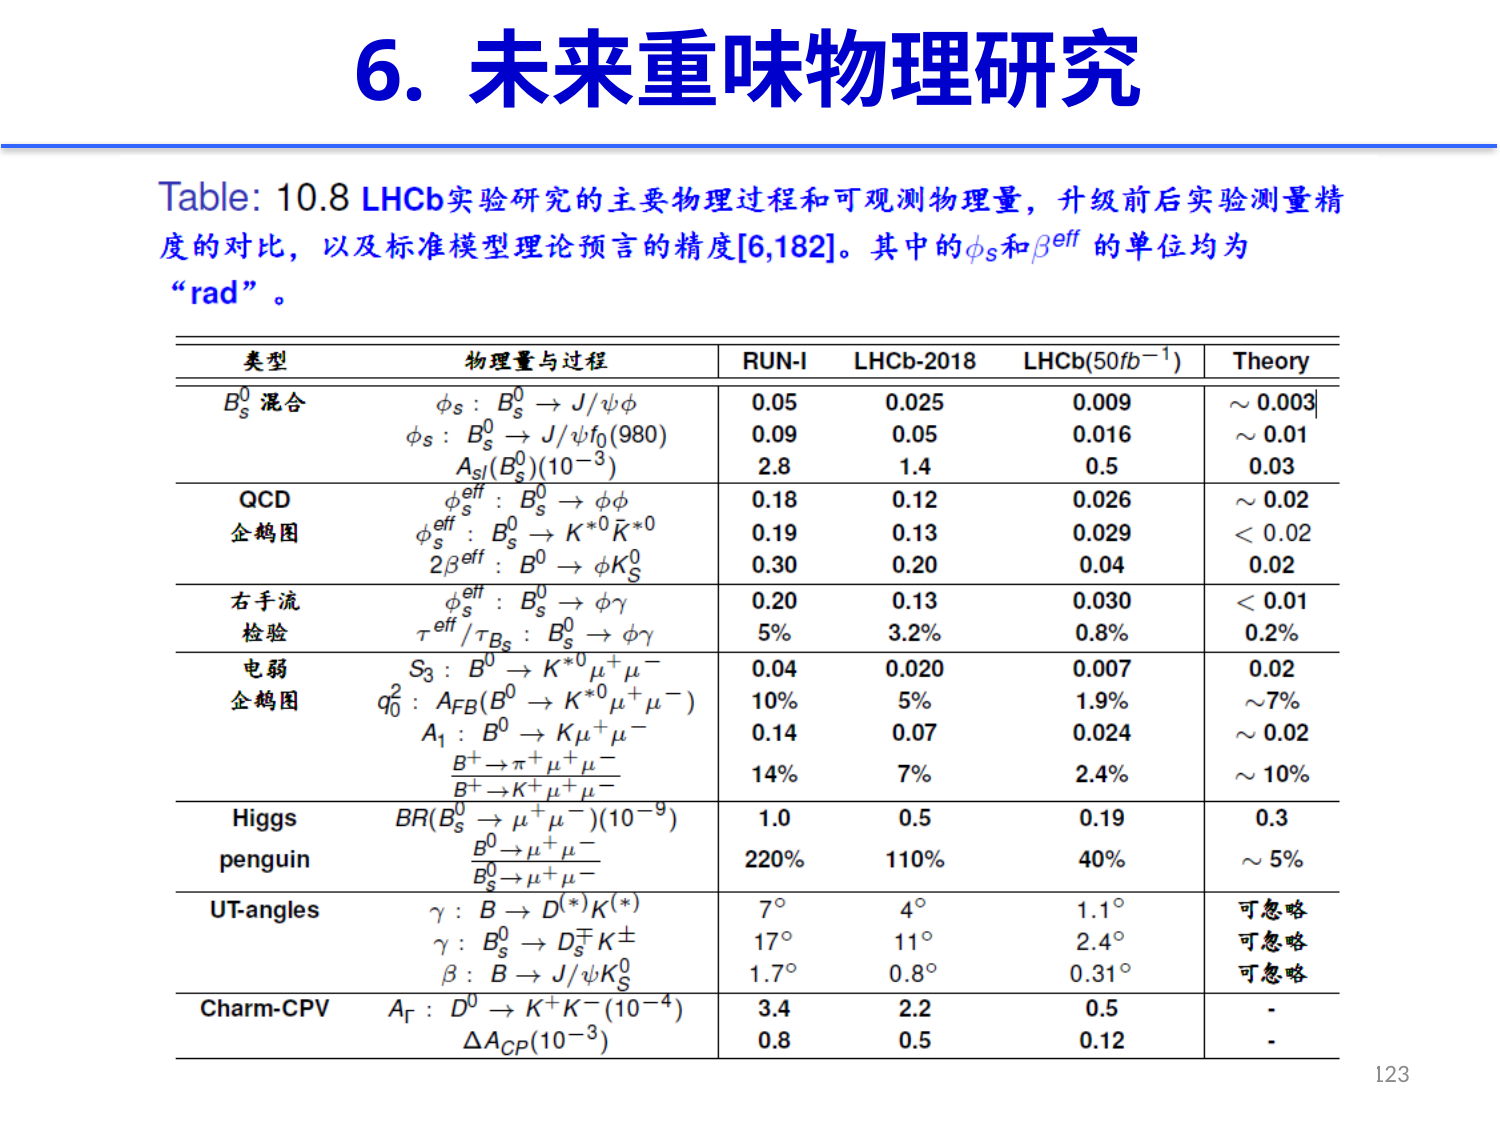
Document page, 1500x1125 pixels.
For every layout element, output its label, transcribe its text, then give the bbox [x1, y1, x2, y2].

title 6. 未来重味物理研究 [1, 8, 1496, 126]
picture [120, 155, 1377, 1090]
slide_number 123 [1074, 1042, 1425, 1103]
